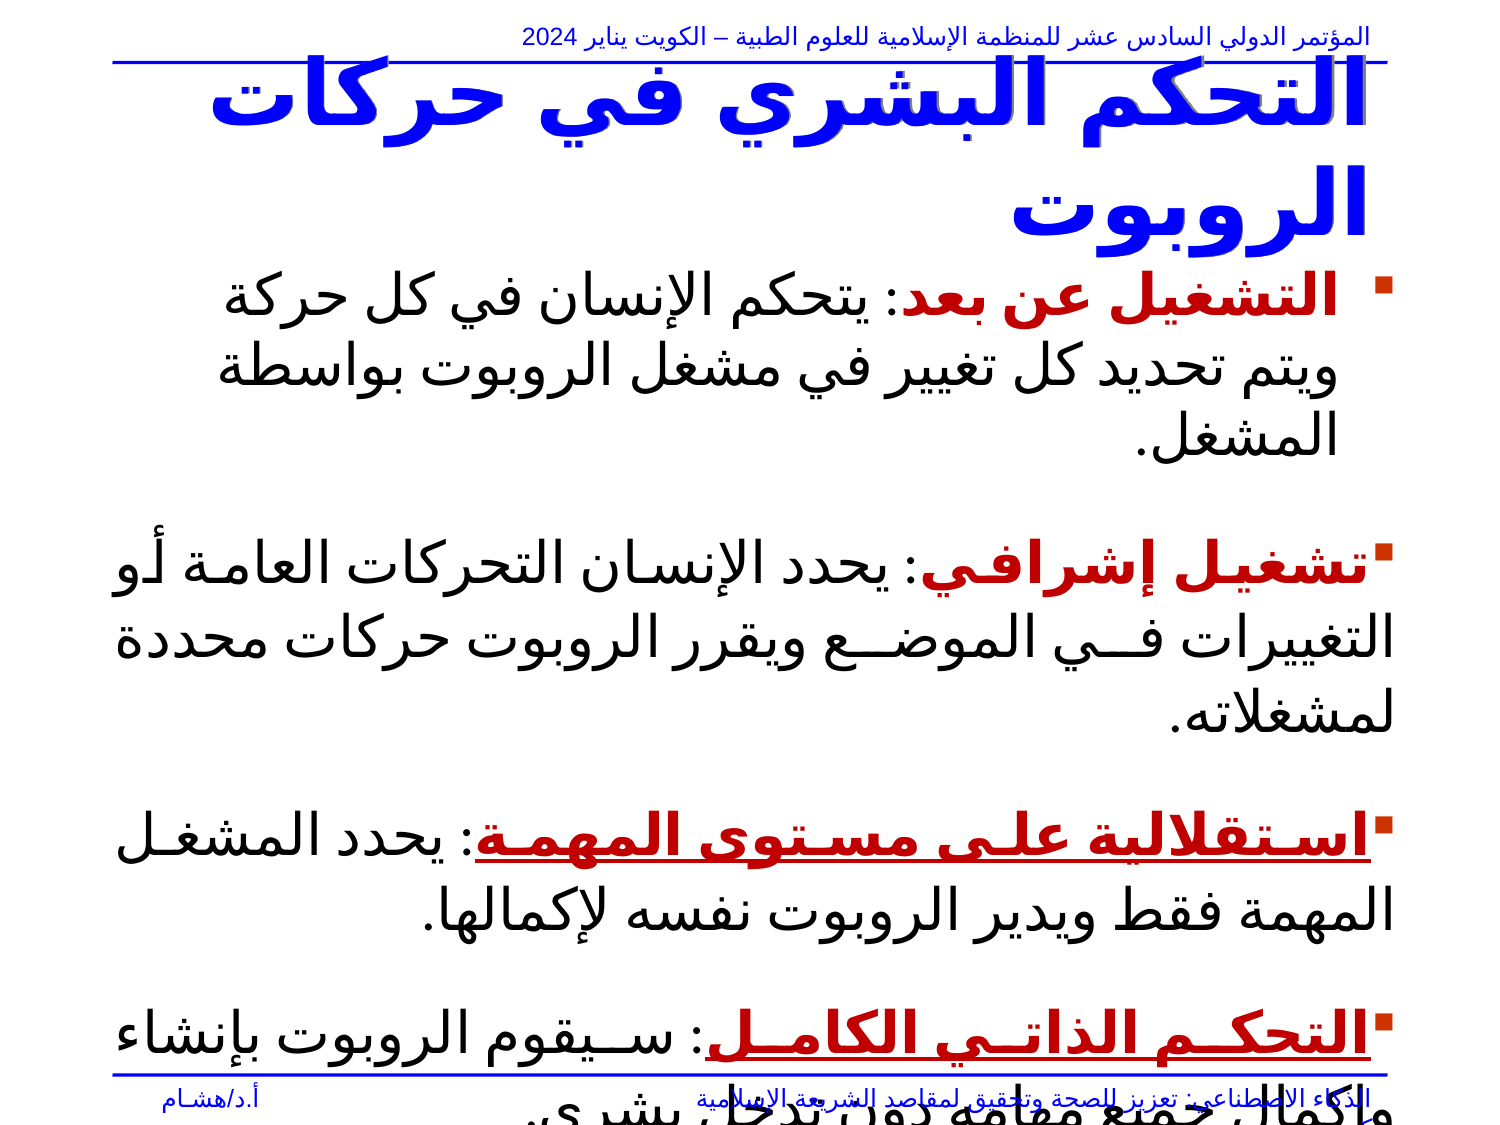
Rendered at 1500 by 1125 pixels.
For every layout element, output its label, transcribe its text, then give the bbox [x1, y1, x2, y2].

title التحكم البشري في حركات الروبوت [112, 99, 1388, 188]
footer الذكاء الاصطناعي: تعزيز للصحة وتحقيق لمقاصد الشريعة الإسلامية أ.د/هشـام كـوزو [112, 1074, 1388, 1125]
list التشغيل عن بعد: يتحكم الإنسان في كل حركة ويتم تحديد كل تغيير في مشغل الروبوت بواسطة المشغل. تشغيل إشرافي: يحدد الإنسان التحركات العامة أو التغييرات في الموضع ويقرر الروبوت حركات محددة لمشغلاته. استقلالية على مستوى المهمة: يحدد المشغل المهمة فقط ويدير الروبوت نفسه لإكمالها. التحكم الذاتي الكامل: سيقوم الروبوت بإنشاء وإكمال جميع مهامه دون تدخل بشري. [99, 249, 1413, 1041]
